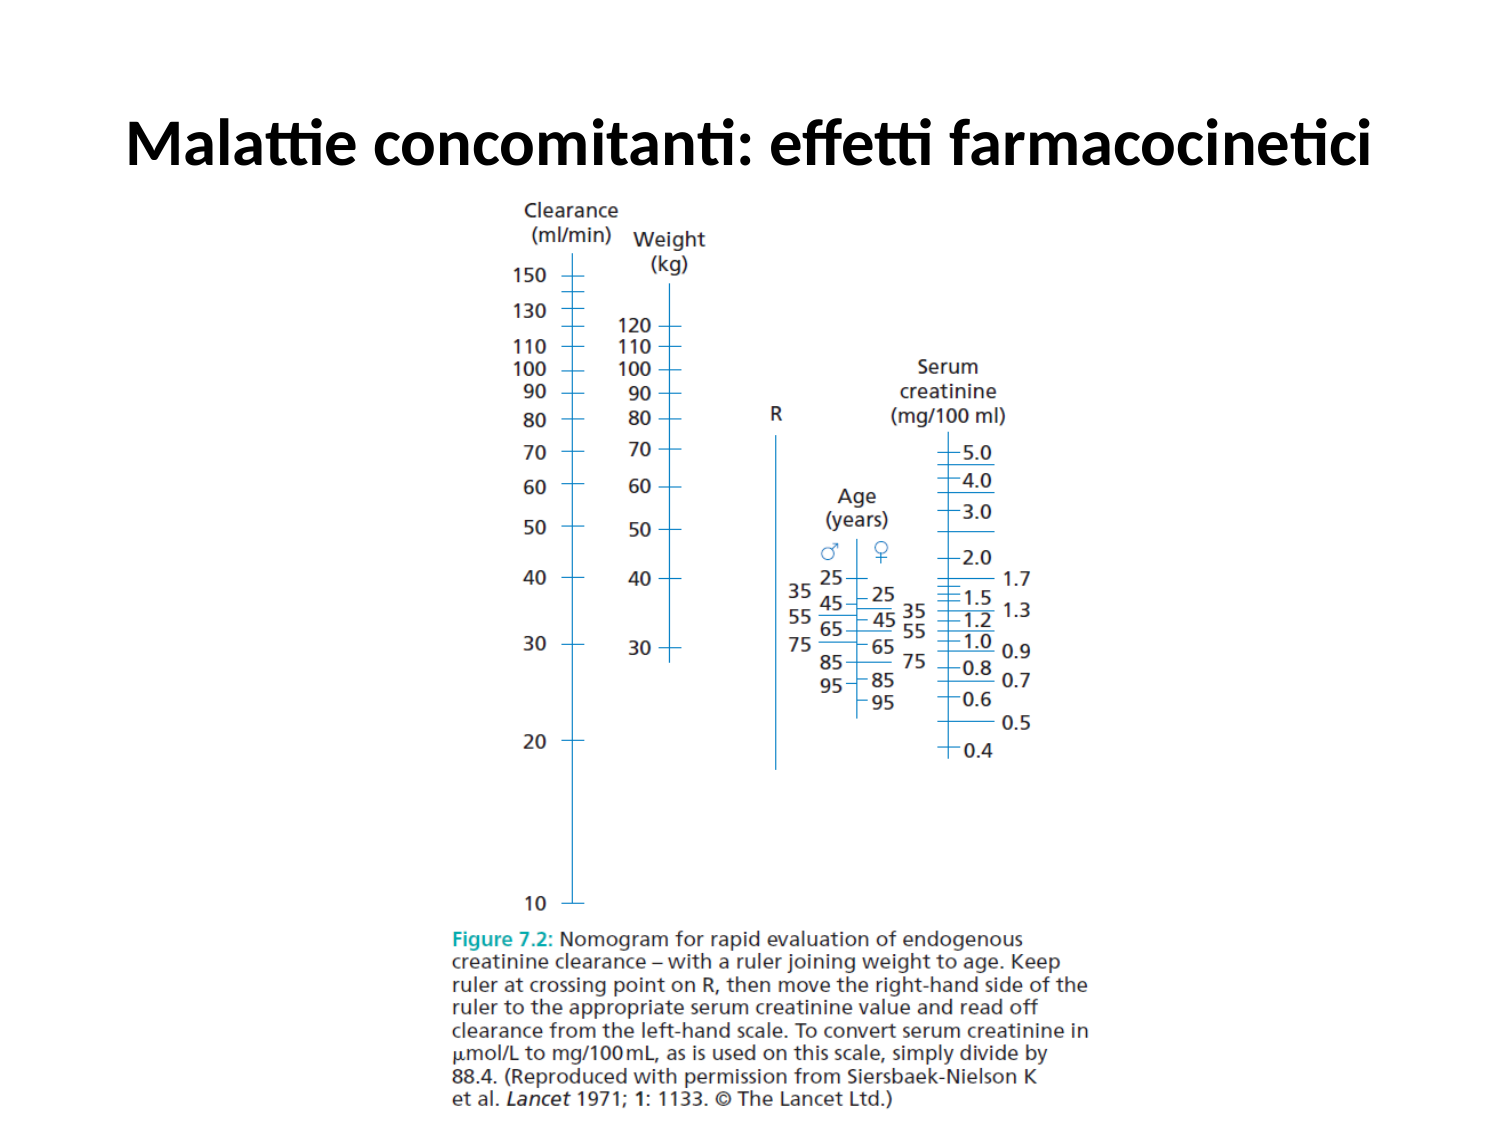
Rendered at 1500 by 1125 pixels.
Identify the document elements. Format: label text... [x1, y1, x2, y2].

title Malattie concomitanti: effetti farmacocinetici [75, 45, 1425, 233]
picture [445, 174, 1101, 1125]
